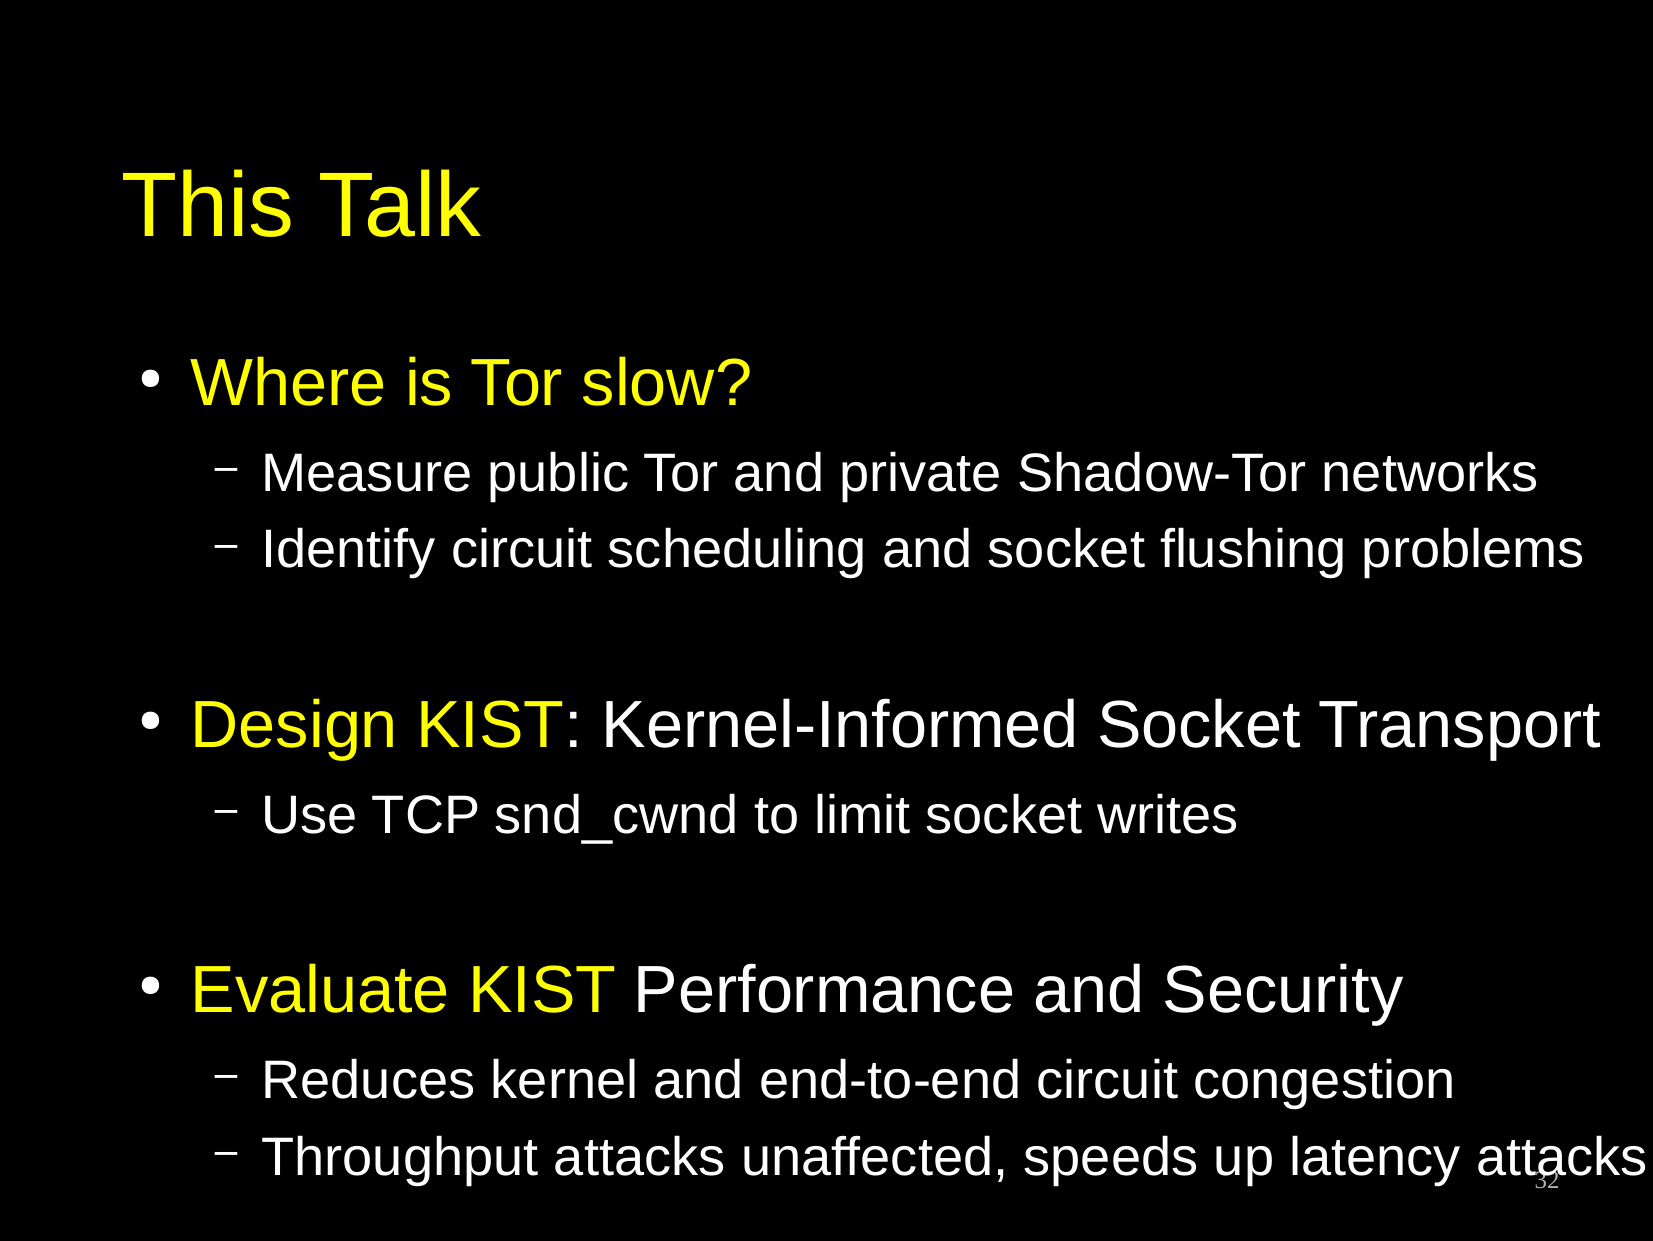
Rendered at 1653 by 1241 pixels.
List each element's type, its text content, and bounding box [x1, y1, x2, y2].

title This Talk [121, 102, 1532, 309]
slide_number 32 [1188, 1145, 1575, 1212]
list Where is Tor slow? Measure public Tor and private Shadow-Tor networks Identify circuit scheduling and socket flushing problems Design KIST: Kernel-Informed Socket Transport Use TCP snd_cwnd to limit socket writes Evaluate KIST Performance and Security Reduces kernel and end-to-end circuit congestion Throughput attacks unaffected, speeds up latency attacks [121, 344, 1653, 1125]
